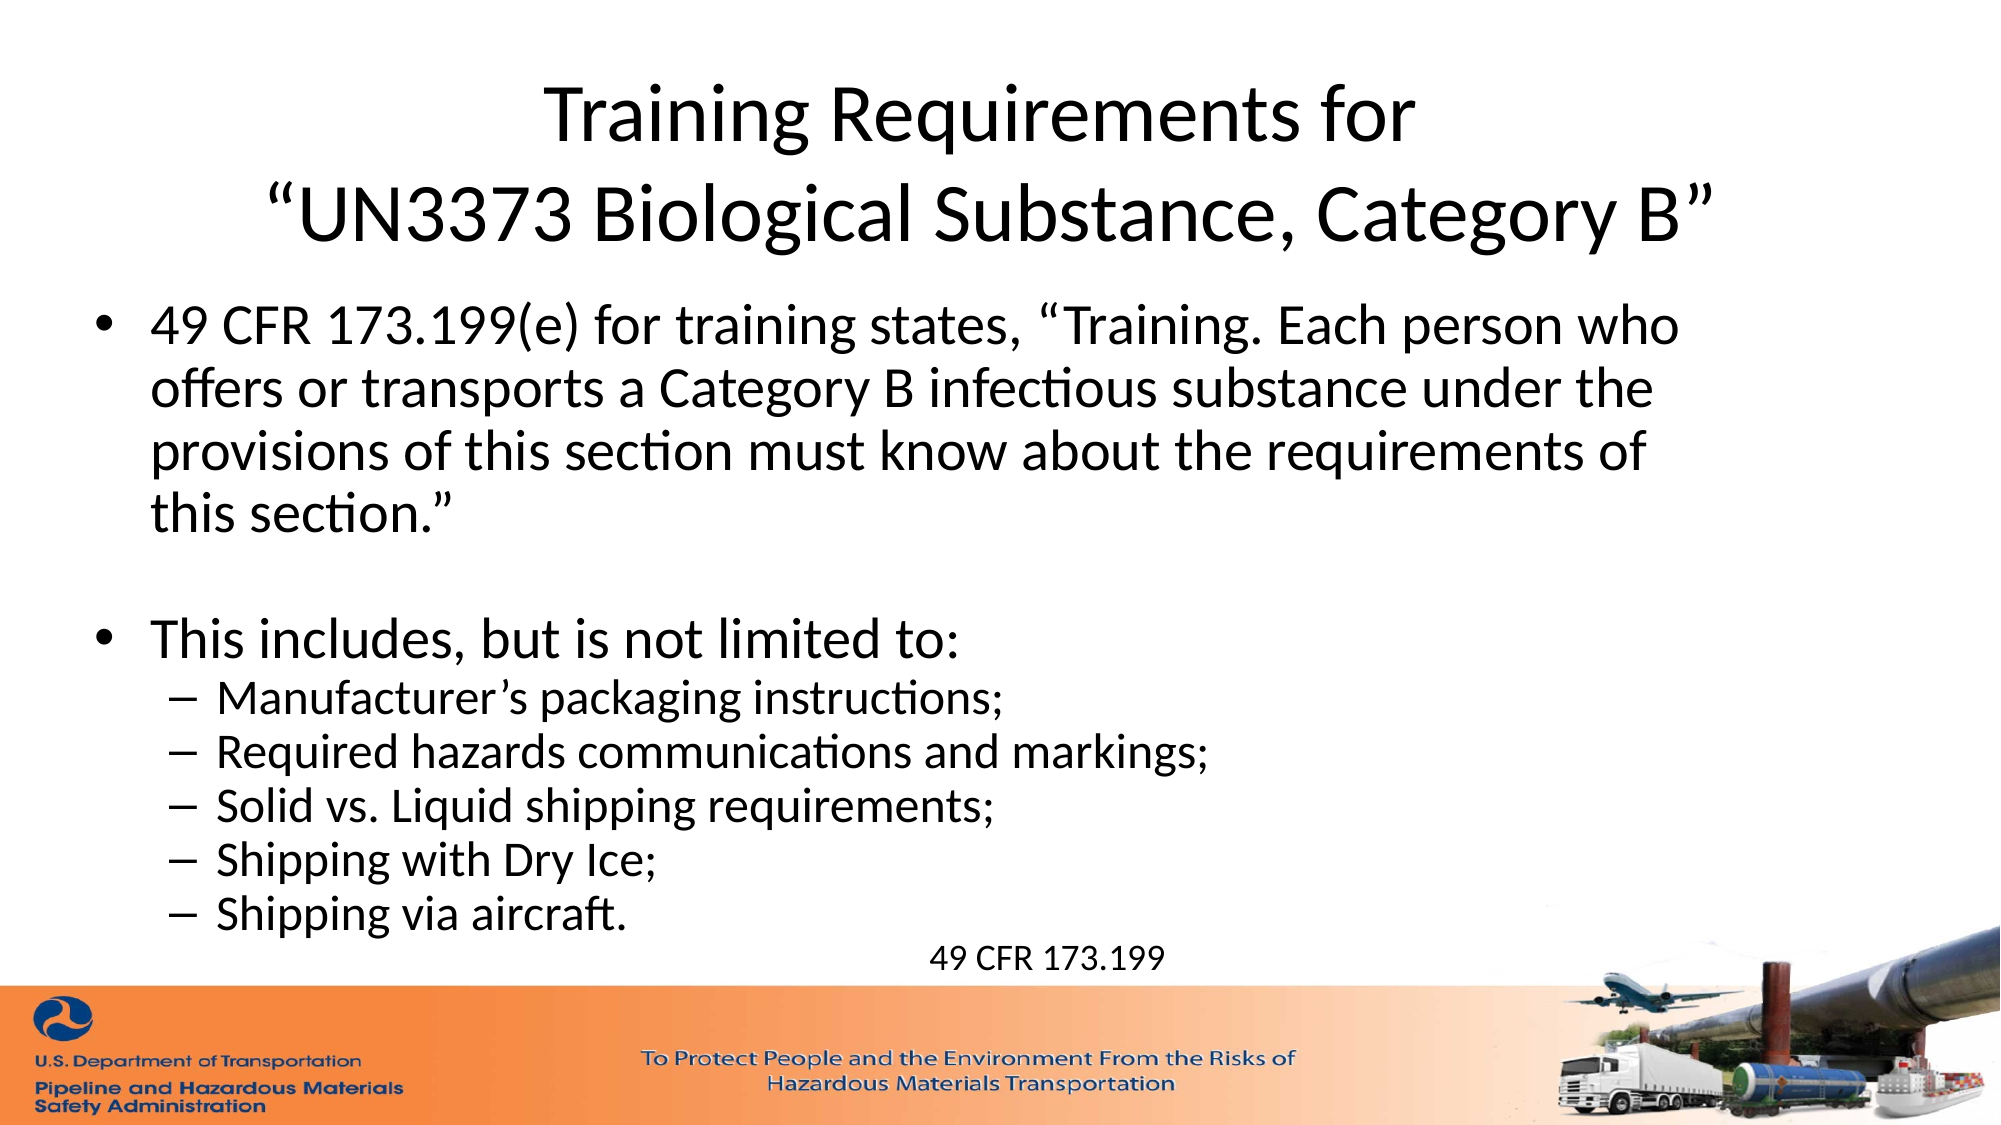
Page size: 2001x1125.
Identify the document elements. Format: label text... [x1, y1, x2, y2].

title Training Requirements for “UN3373 Biological Substance, Category B” [79, 62, 1903, 255]
list 49 CFR 173.199(e) for training states, “Training. Each person who offers or transports a Category B infectious substance under the provisions of this section must know about the requirements of this section.” This includes, but is not limited to: Manufacturer’s packaging instructions; Required hazards communications and markings; Solid vs. Liquid shipping requirements; Shipping with Dry Ice; Shipping via aircraft. [79, 286, 1742, 1096]
text_box 49 CFR 173.199 [914, 925, 1250, 986]
picture [0, 0, 2000, 1125]
